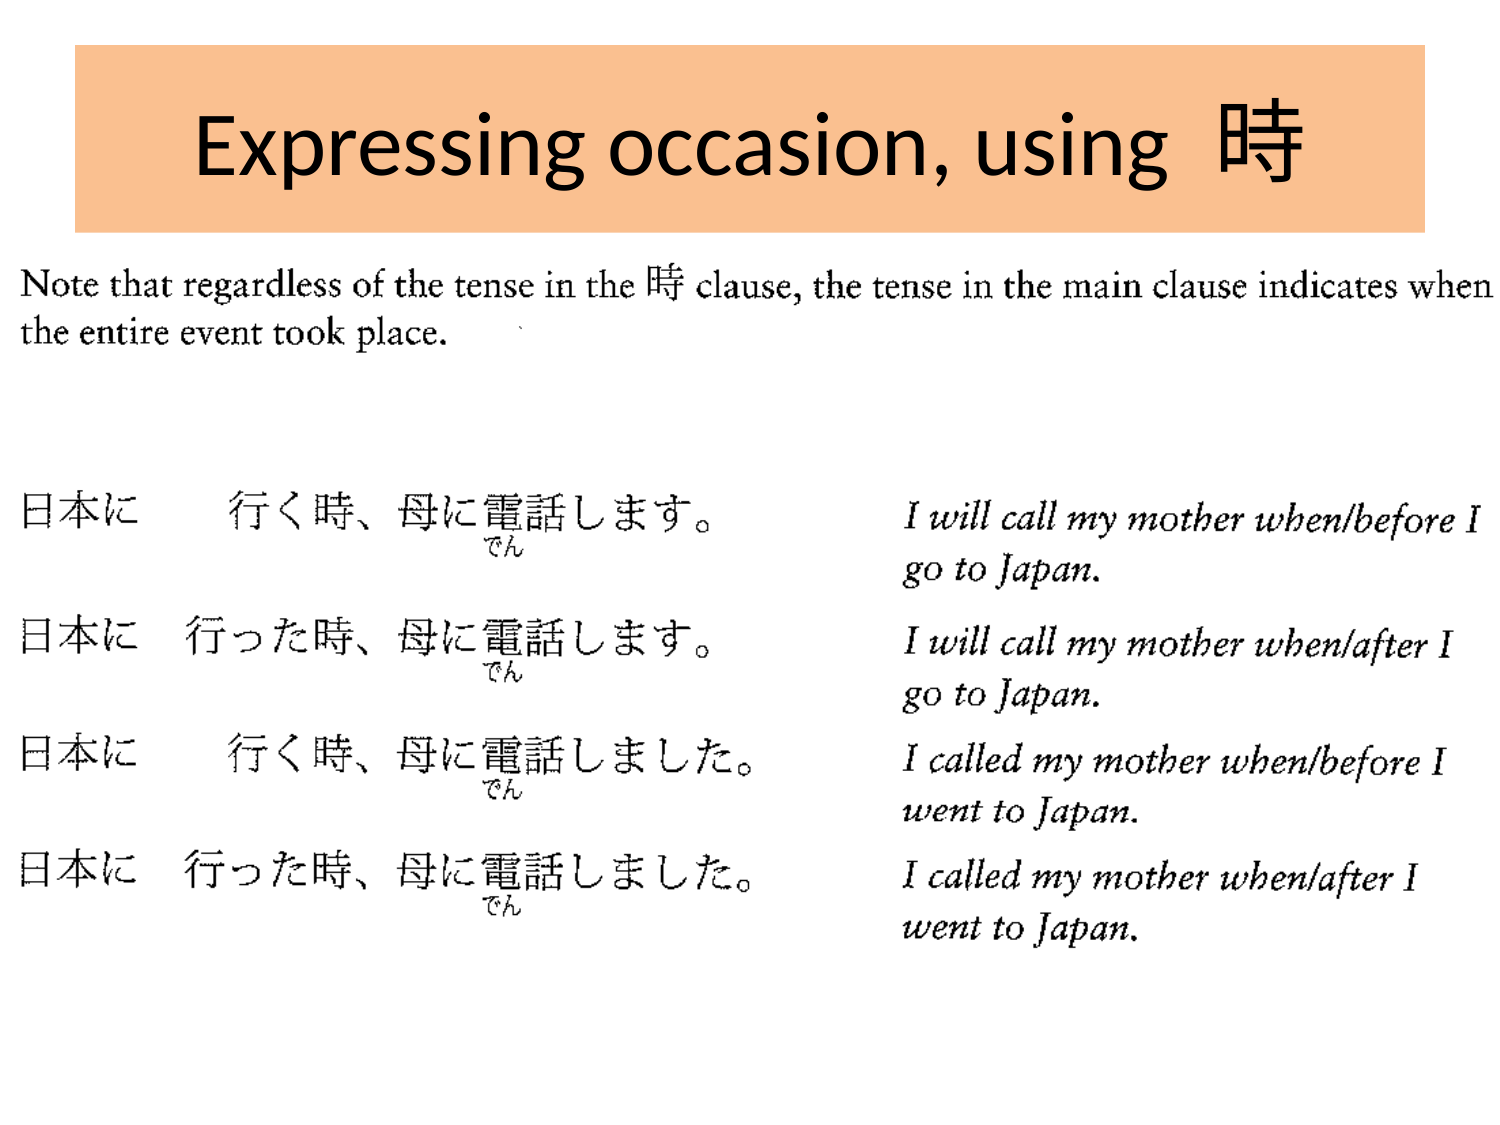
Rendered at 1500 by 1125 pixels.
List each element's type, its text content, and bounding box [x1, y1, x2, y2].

title Expressing occasion, using 時 [74, 44, 1426, 233]
picture [0, 473, 1500, 959]
picture [0, 234, 1500, 371]
